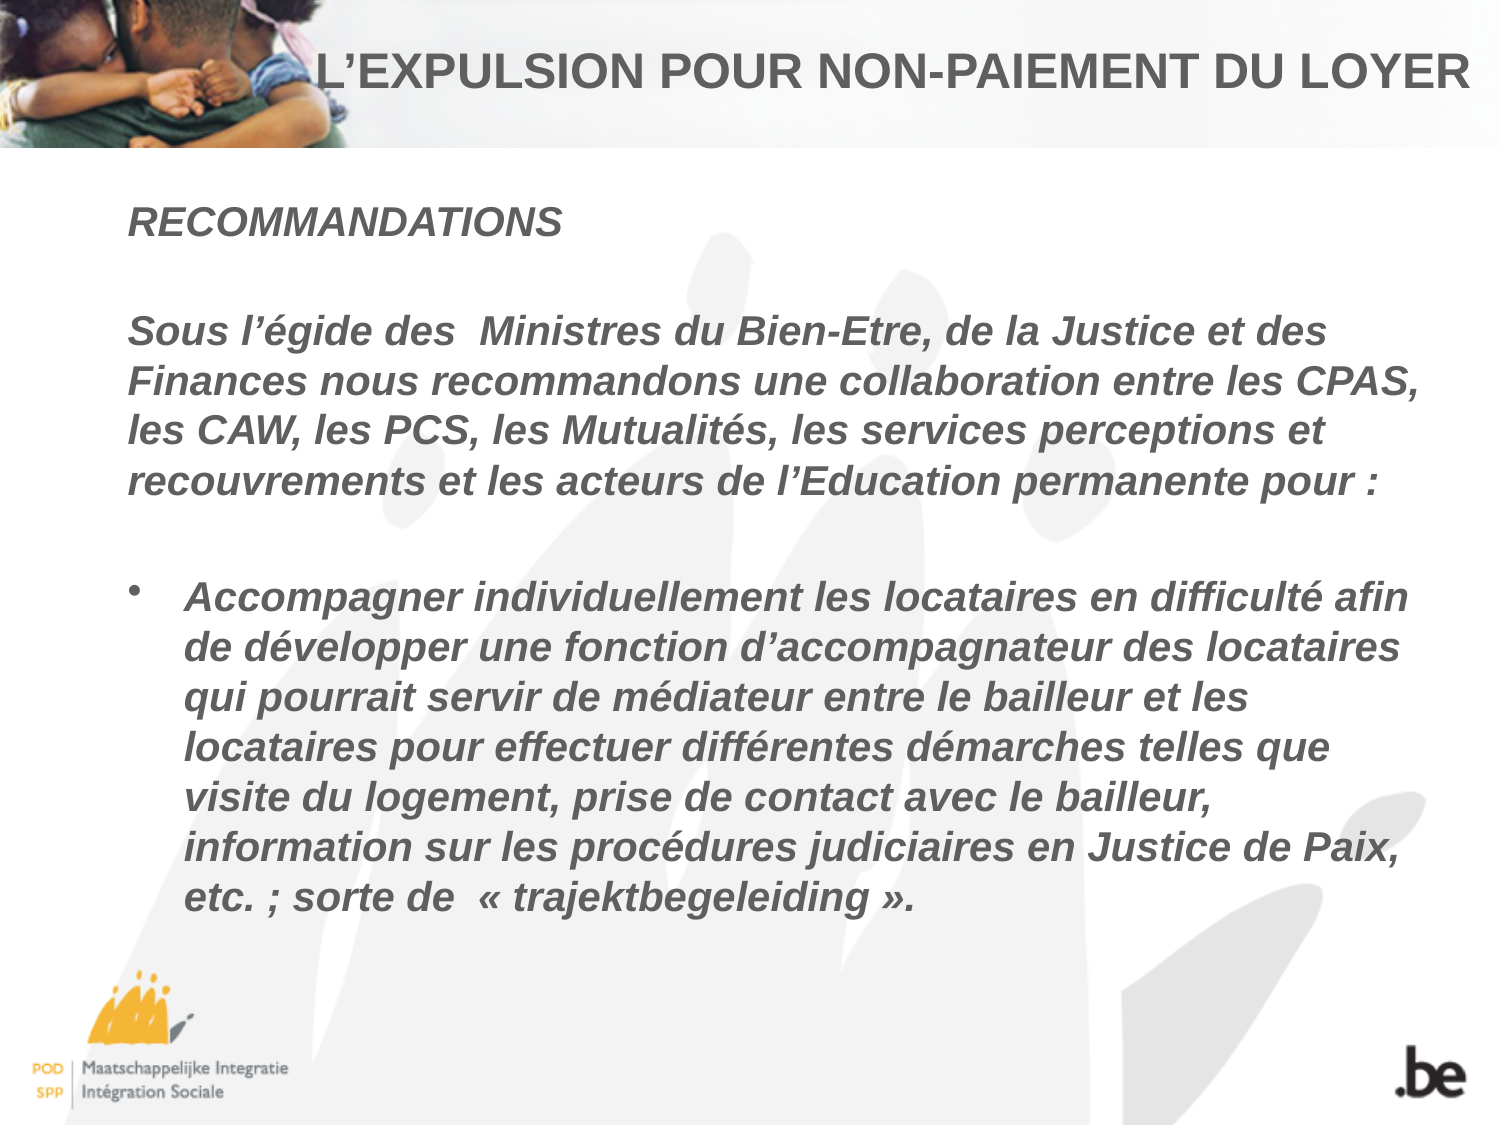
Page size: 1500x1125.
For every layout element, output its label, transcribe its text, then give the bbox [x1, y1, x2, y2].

list RECOMMANDATIONS Sous l’égide des Ministres du Bien-Etre, de la Justice et des Finances nous recommandons une collaboration entre les CPAS, les CAW, les PCS, les Mutualités, les services perceptions et recouvrements et les acteurs de l’Education permanente pour : Accompagner individuellement les locataires en difficulté afin de développer une fonction d’accompagnateur des locataires qui pourrait servir de médiateur entre le bailleur et les locataires pour effectuer différentes démarches telles que visite du logement, prise de contact avec le bailleur, information sur les procédures judiciaires en Justice de Paix, etc. ; sorte de « trajektbegeleiding ». [112, 187, 1447, 963]
picture [0, 232, 1500, 1125]
picture [0, 0, 1500, 148]
title L’EXPULSION POUR NON-PAIEMENT DU LOYER [212, 0, 1488, 138]
